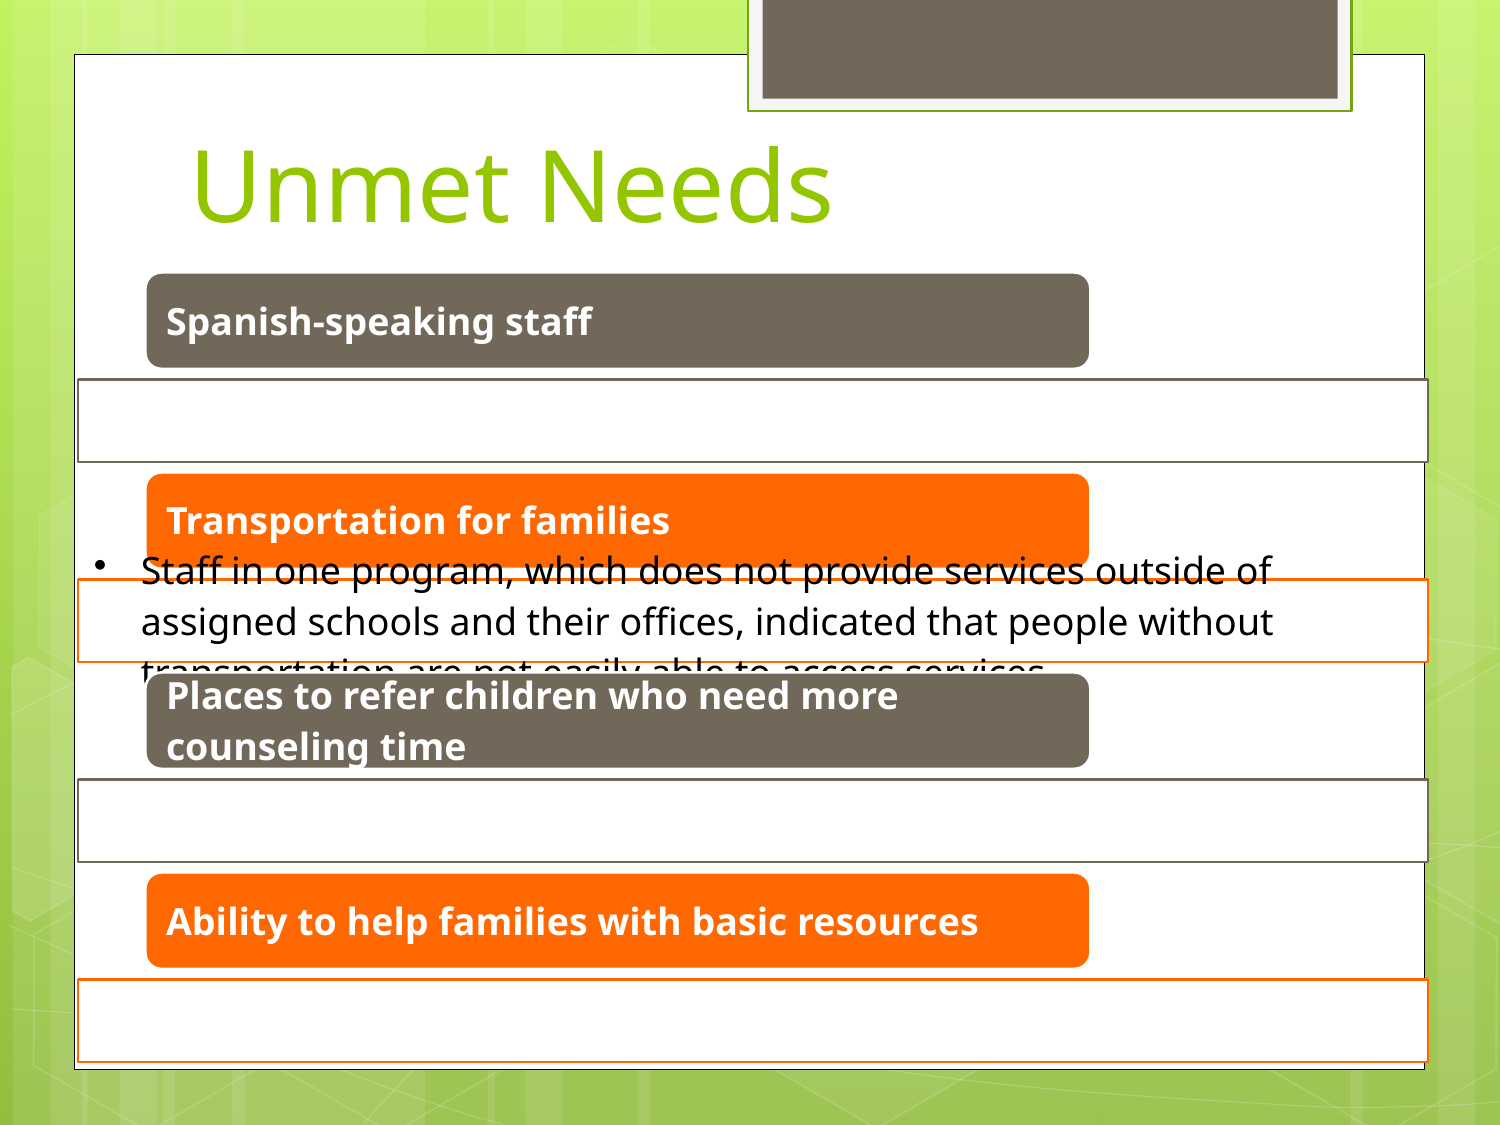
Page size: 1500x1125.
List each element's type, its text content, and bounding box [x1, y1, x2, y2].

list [77, 261, 1429, 1063]
title Unmet Needs [174, 62, 1328, 250]
